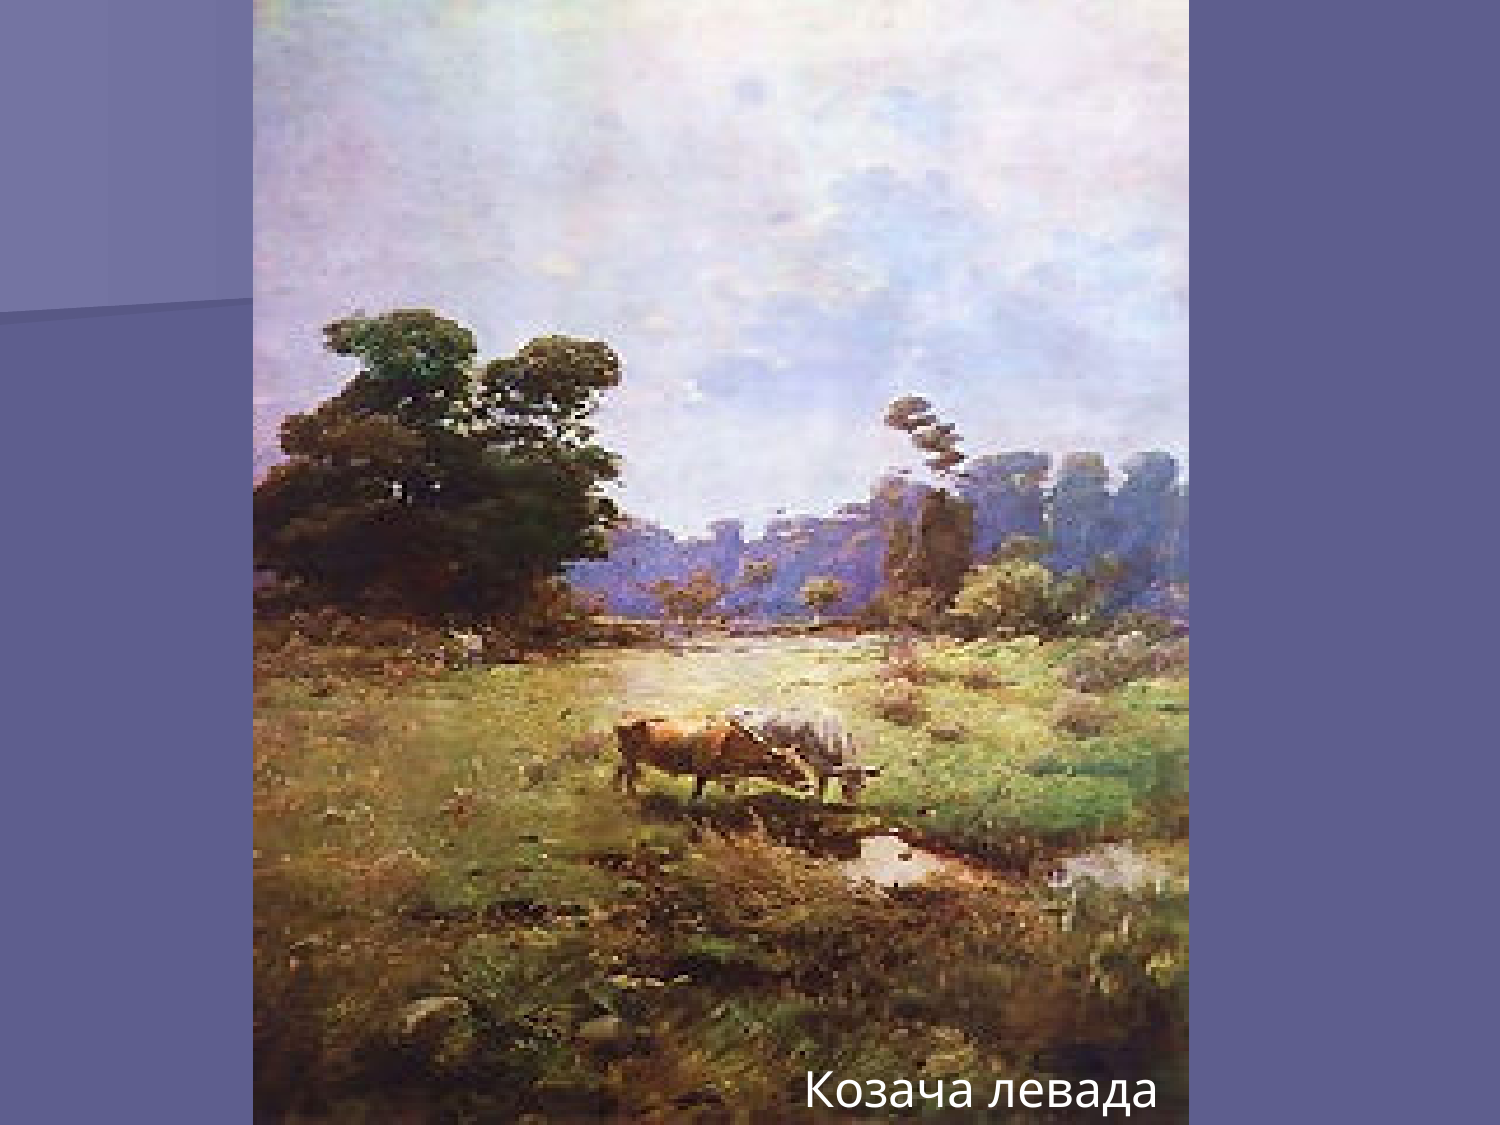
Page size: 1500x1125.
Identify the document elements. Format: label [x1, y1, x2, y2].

list [253, 0, 1189, 1125]
